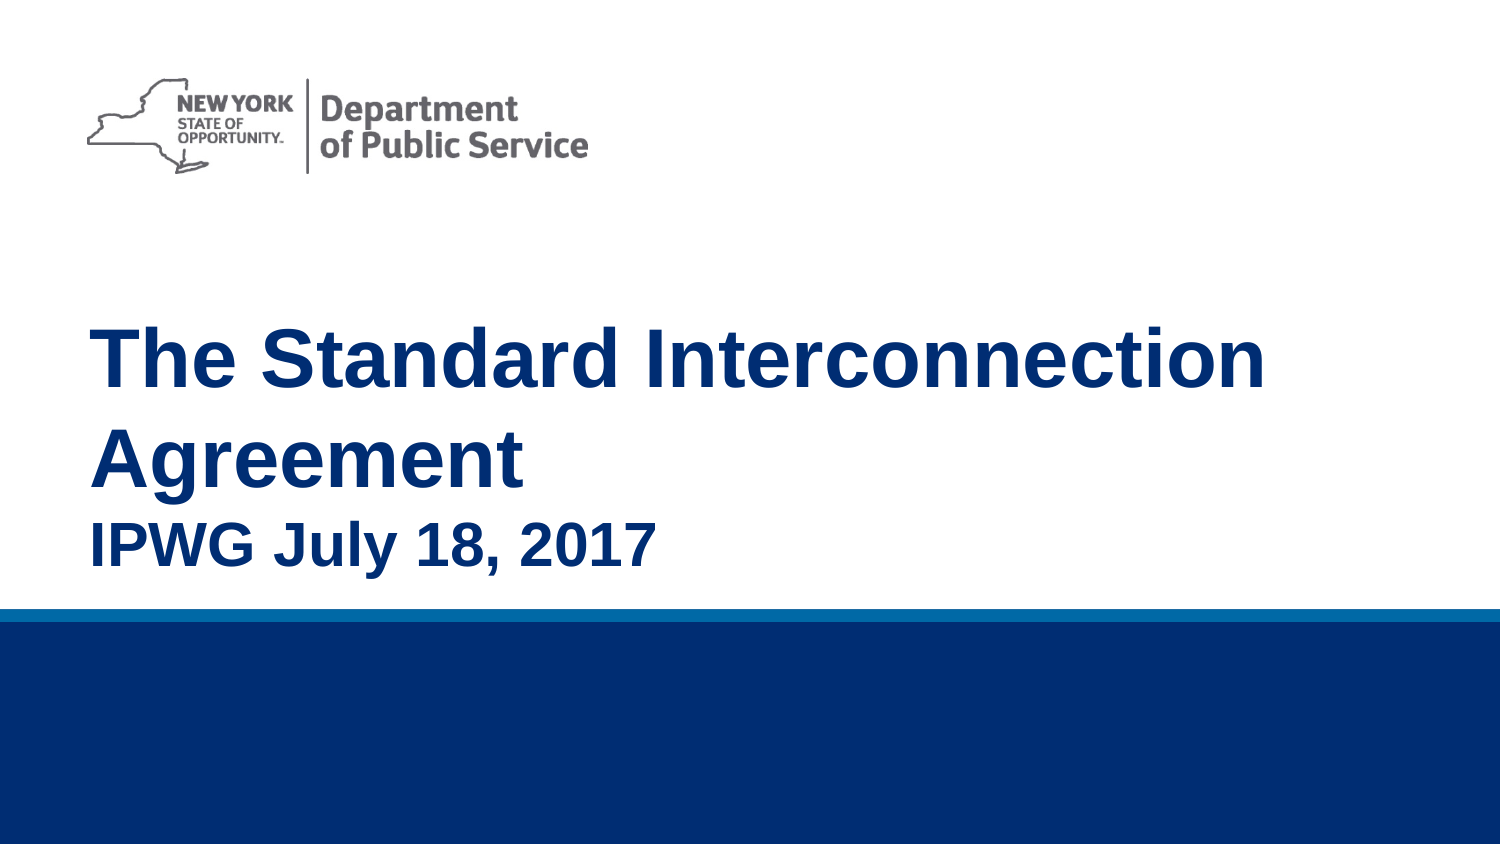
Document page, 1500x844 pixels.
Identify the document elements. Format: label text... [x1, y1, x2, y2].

picture [87, 78, 588, 174]
text_box The Standard Interconnection Agreement IPWG July 18, 2017 [74, 296, 1338, 587]
